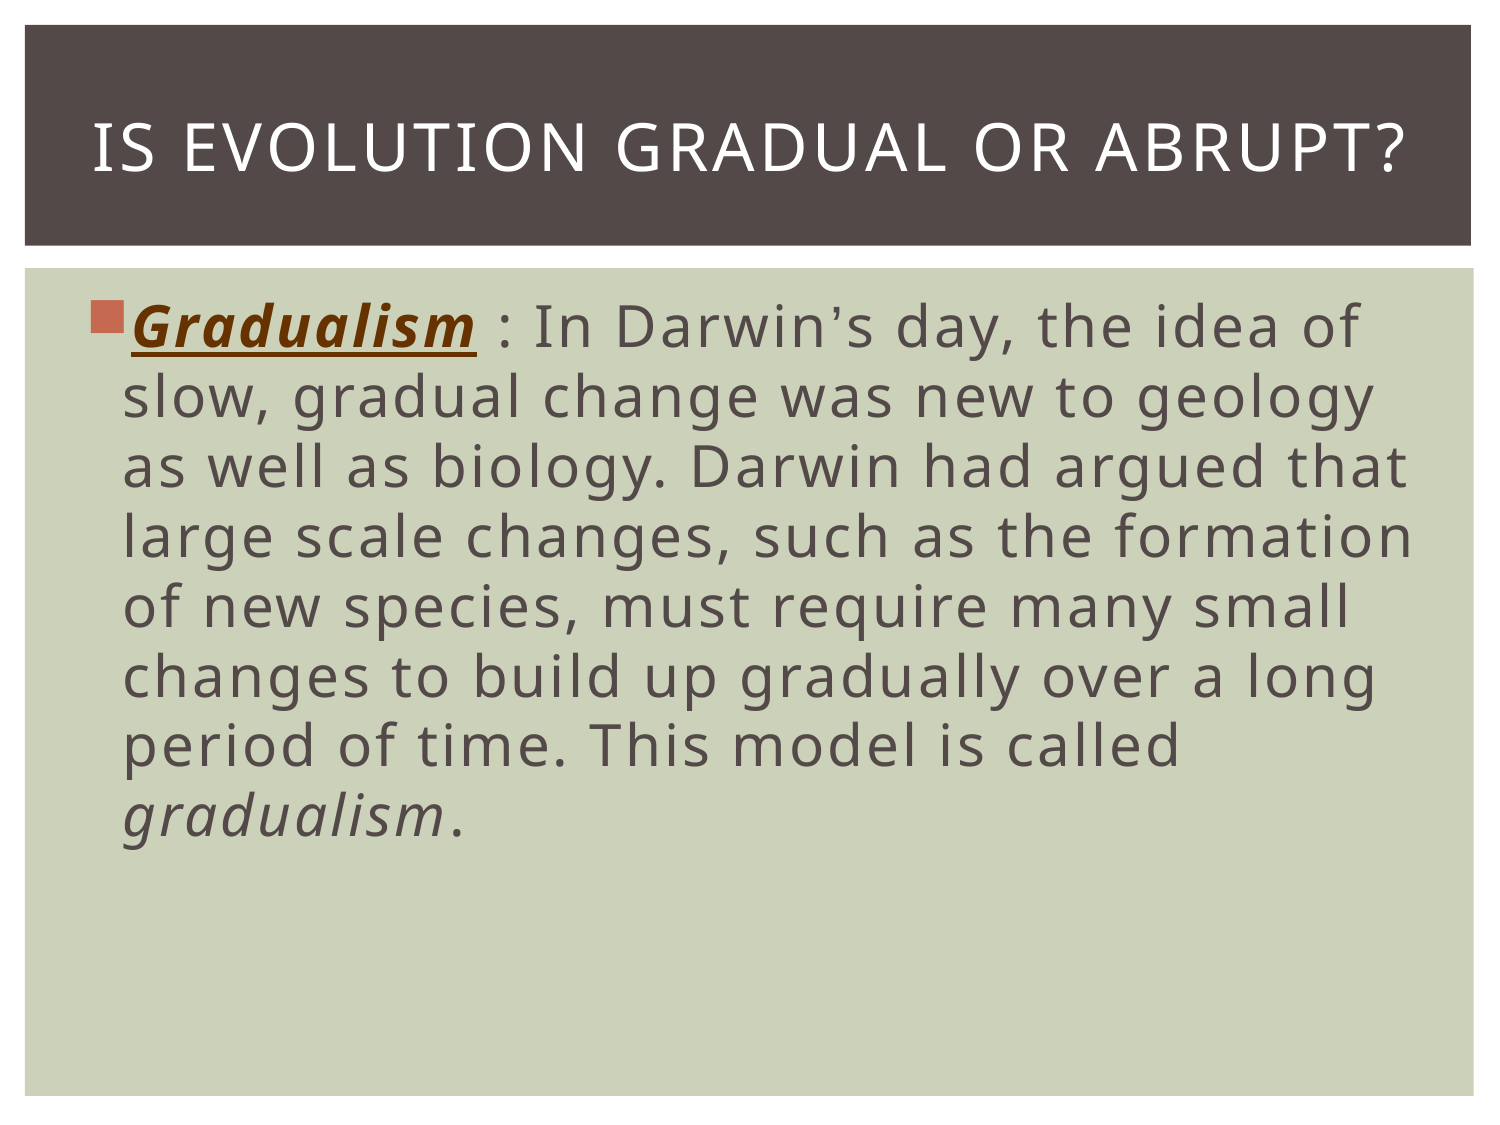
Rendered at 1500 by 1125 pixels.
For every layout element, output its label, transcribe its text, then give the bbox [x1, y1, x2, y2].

list Gradualism : In Darwin’s day, the idea of slow, gradual change was new to geology as well as biology. Darwin had argued that large scale changes, such as the formation of new species, must require many small changes to build up gradually over a long period of time. This model is called gradualism. [62, 281, 1442, 1005]
title Is evolution Gradual or abrupt? [62, 58, 1438, 232]
